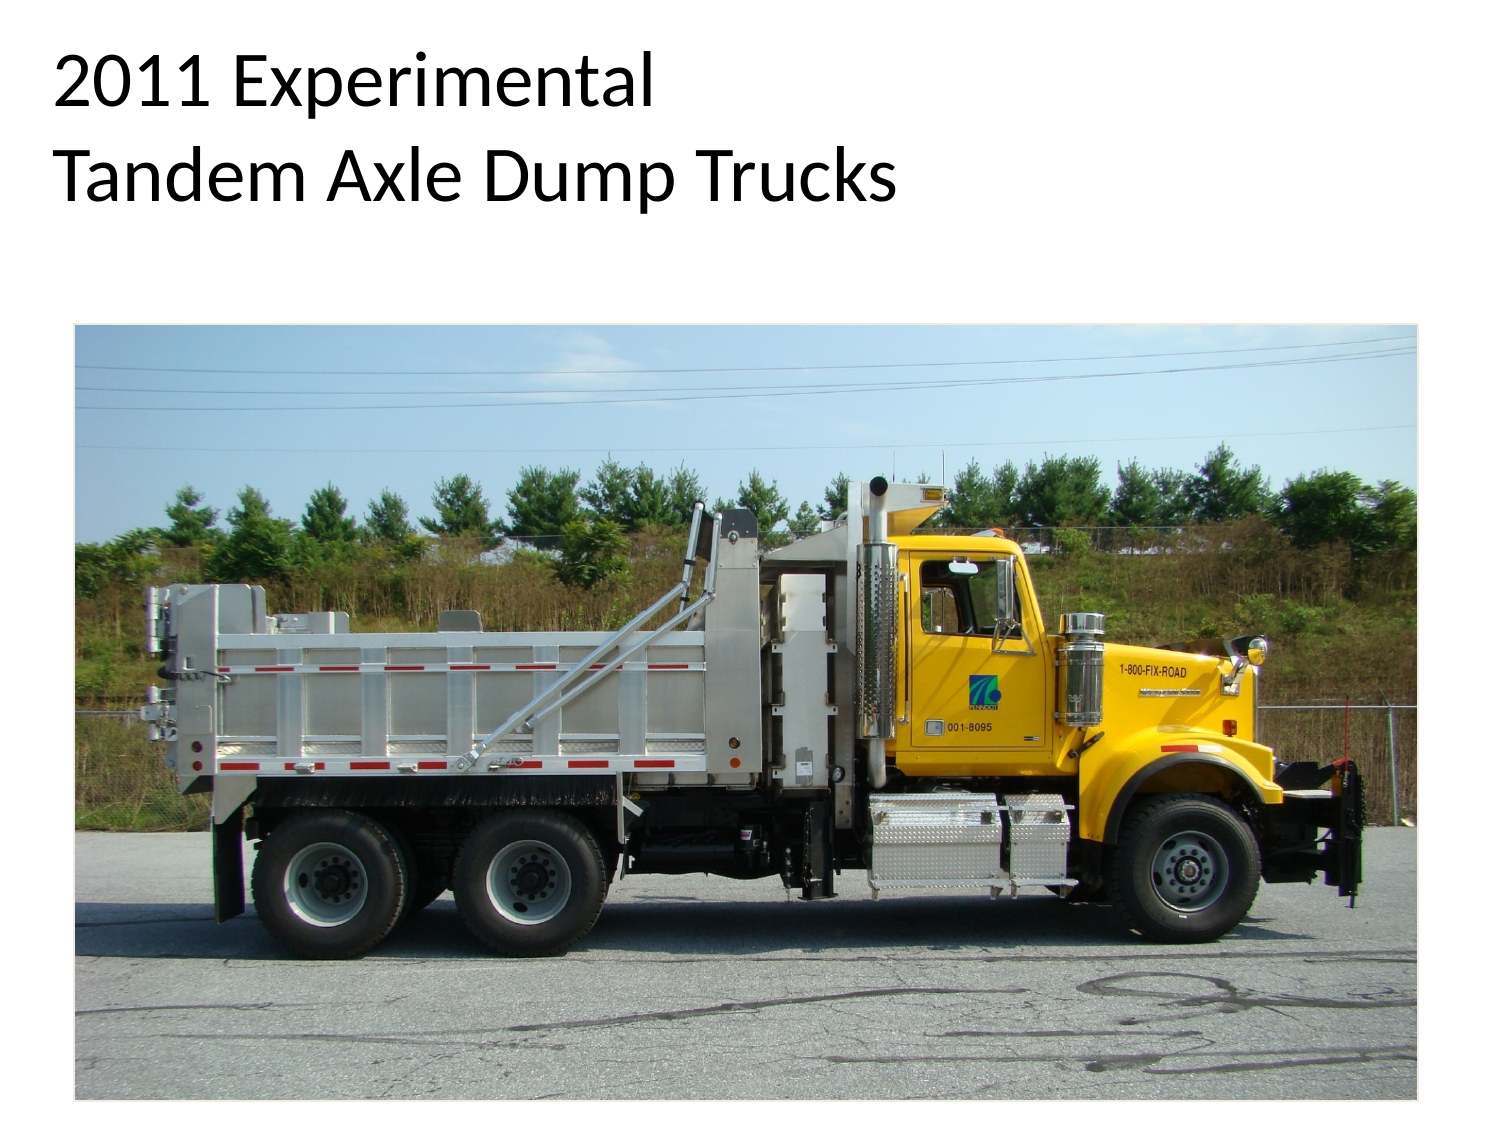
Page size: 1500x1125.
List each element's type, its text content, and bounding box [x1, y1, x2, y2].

text_box 2011 Experimental Tandem Axle Dump Trucks [37, 37, 1100, 225]
picture [74, 324, 1418, 1101]
